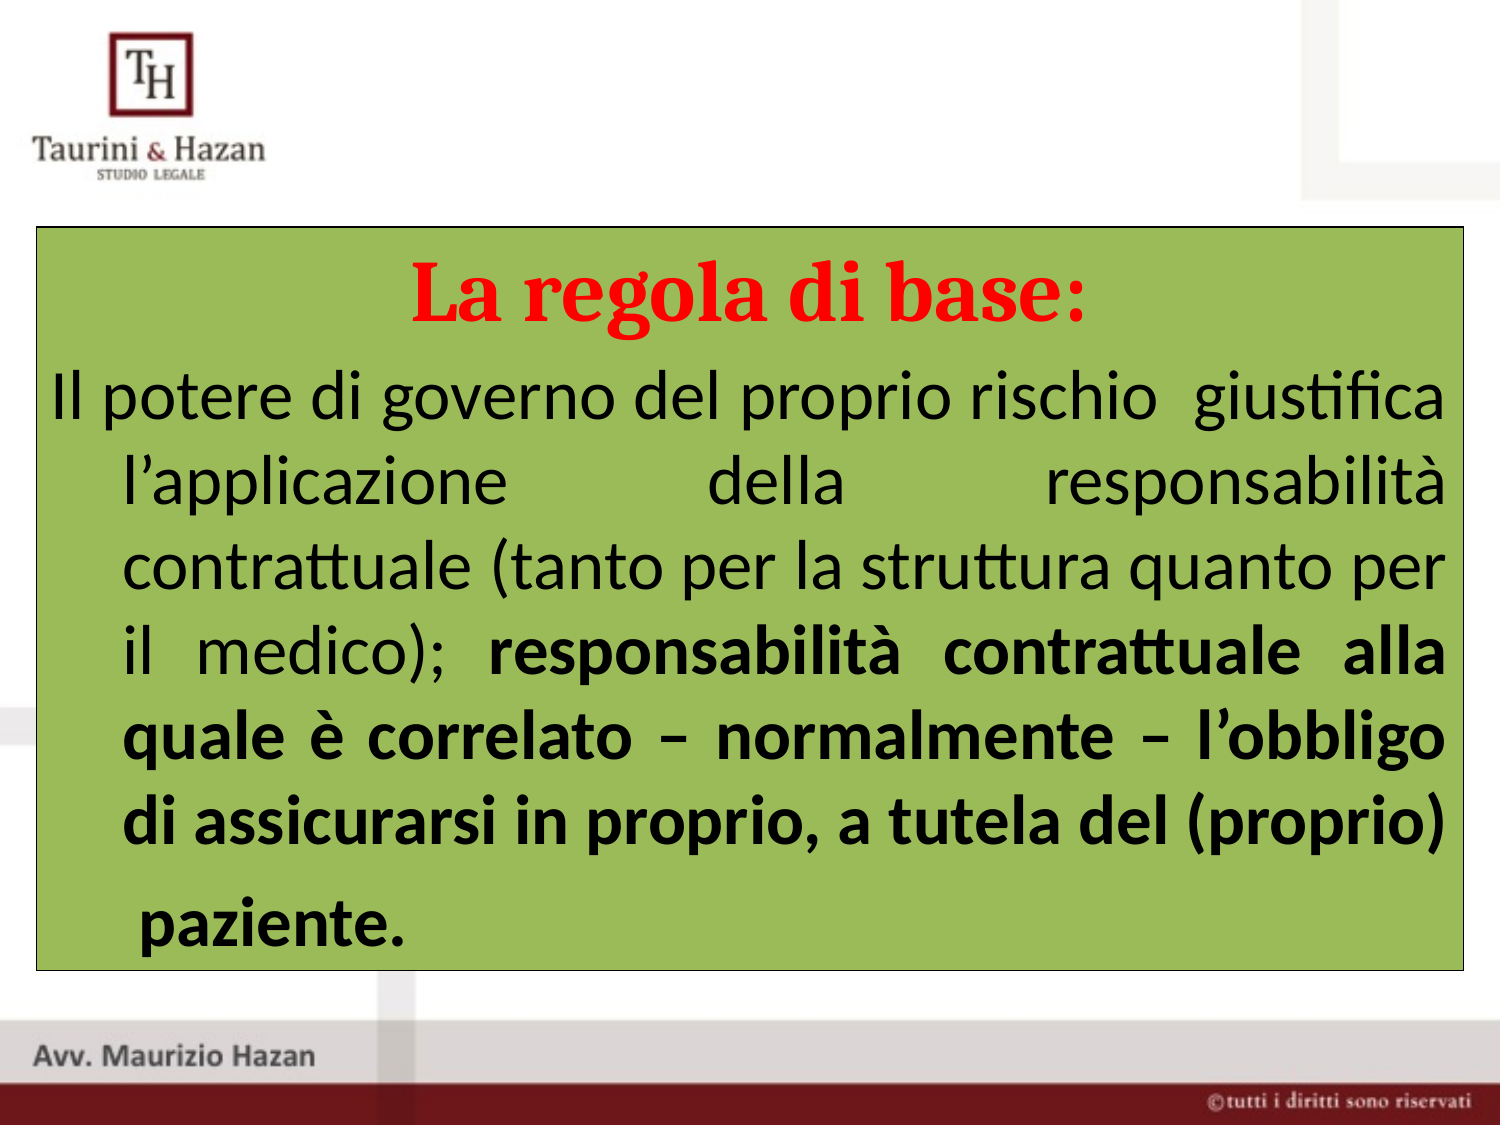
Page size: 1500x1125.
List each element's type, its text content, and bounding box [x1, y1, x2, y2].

picture [0, 0, 1500, 1125]
text_box La regola di base: Il potere di governo del proprio rischio giustifica l’applicazione della responsabilità contrattuale (tanto per la struttura quanto per il medico); responsabilità contrattuale alla quale è correlato – normalmente – l’obbligo di assicurarsi in proprio, a tutela del (proprio) paziente. [36, 226, 1464, 971]
